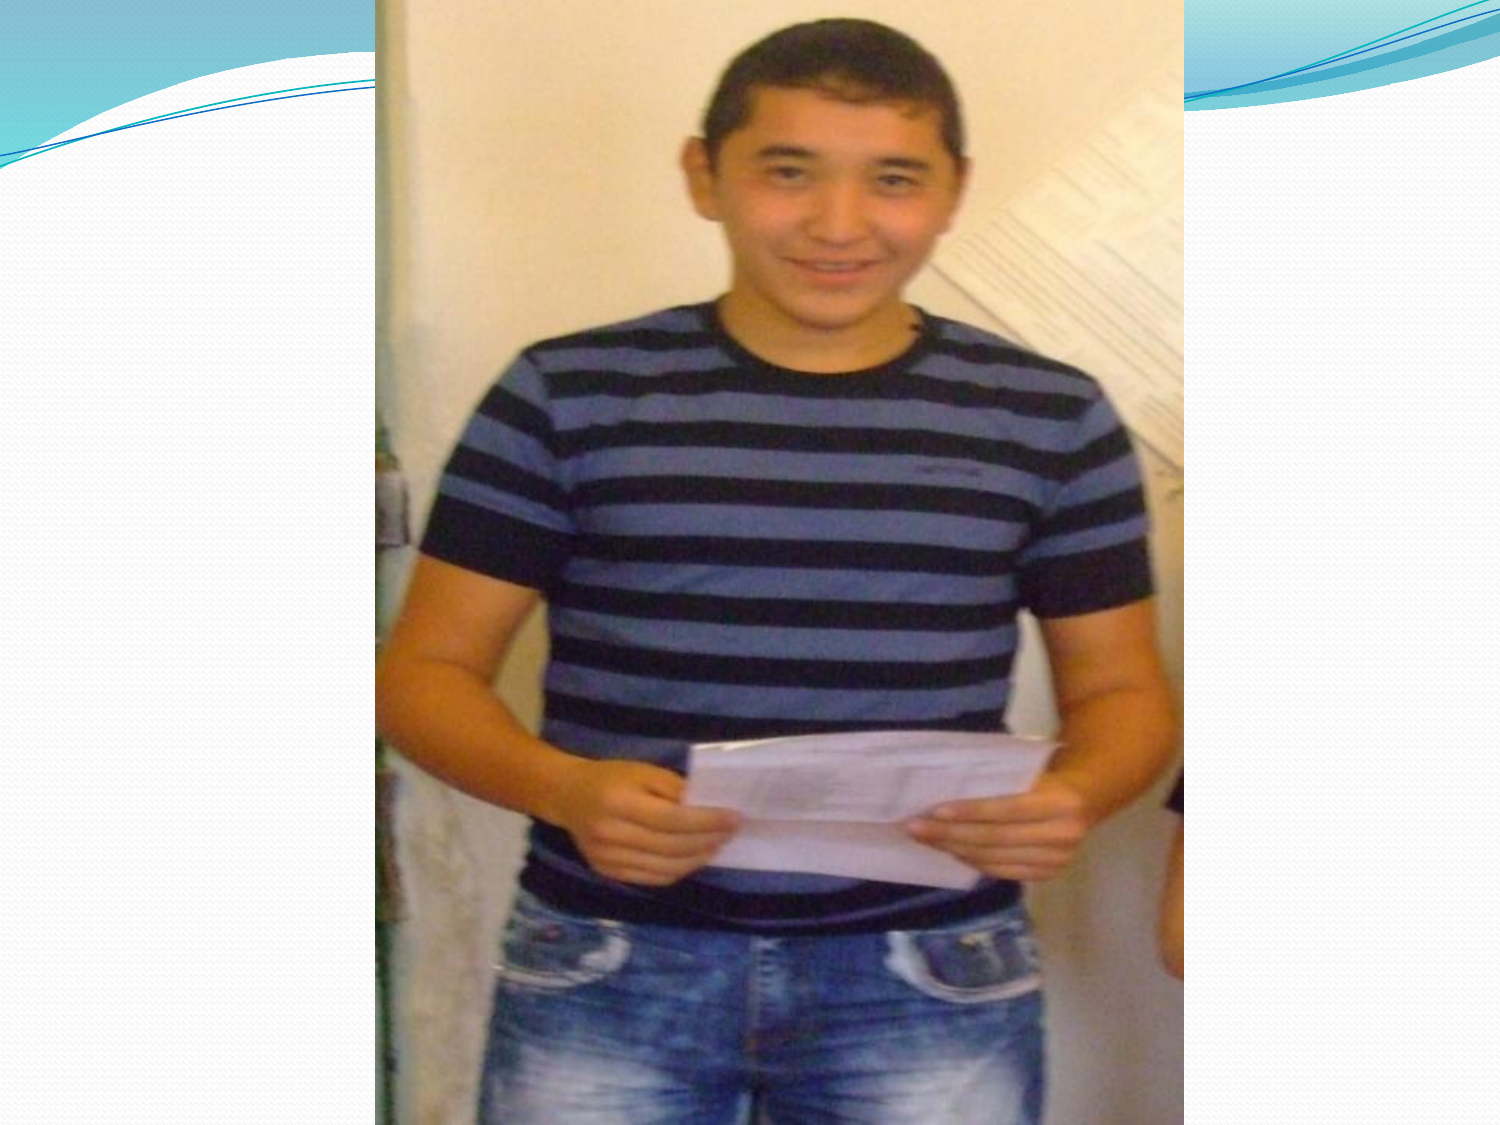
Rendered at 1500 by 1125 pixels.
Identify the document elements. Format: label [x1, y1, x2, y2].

list [374, 0, 1184, 1125]
